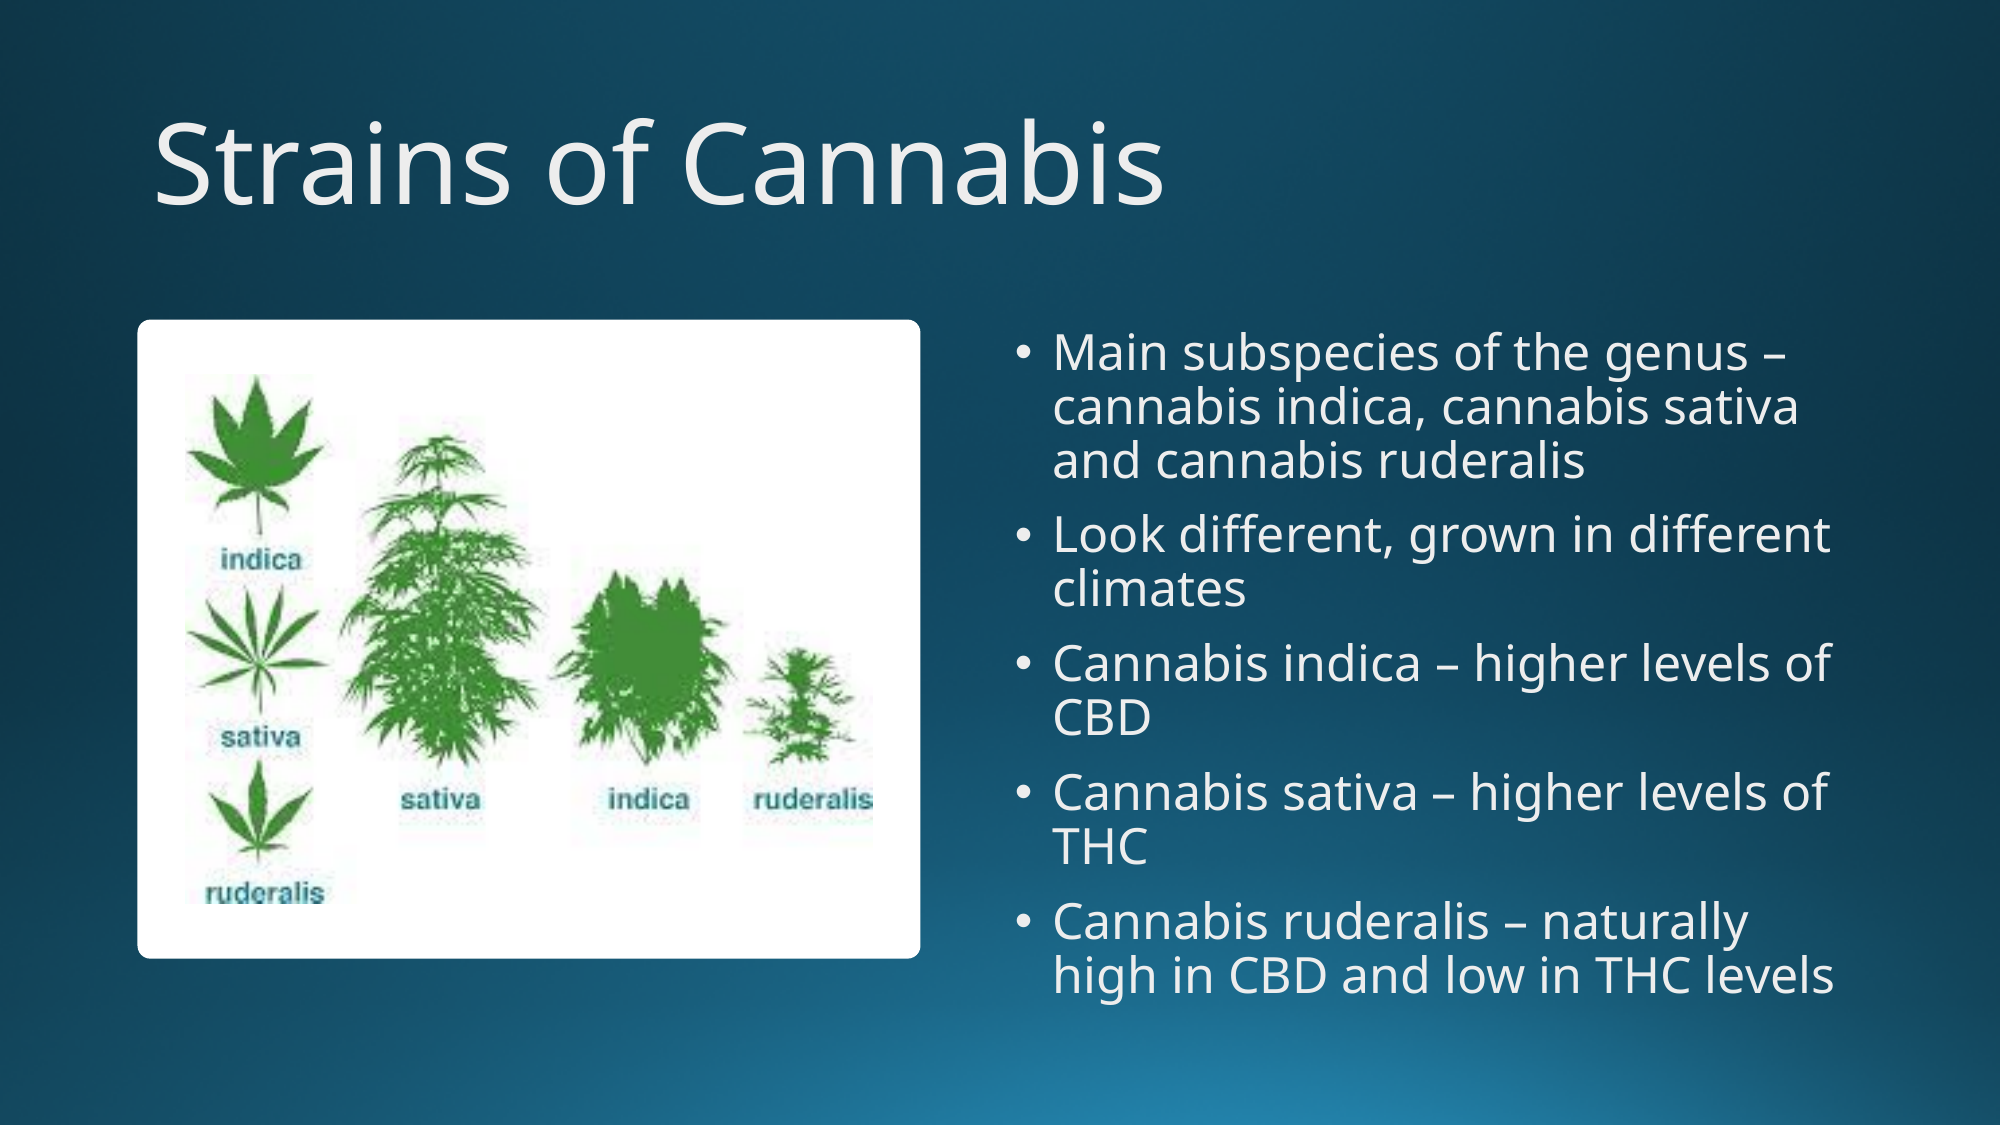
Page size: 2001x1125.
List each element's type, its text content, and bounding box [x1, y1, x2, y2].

text_box [135, 317, 923, 961]
list Main subspecies of the genus – cannabis indica, cannabis sativa and cannabis ruderalis Look different, grown in different climates Cannabis indica – higher levels of CBD Cannabis sativa – higher levels of THC Cannabis ruderalis – naturally high in CBD and low in THC levels [999, 319, 1863, 1014]
text_box [0, 0, 2000, 1125]
title Strains of Cannabis [137, 59, 1863, 278]
picture [185, 374, 873, 904]
